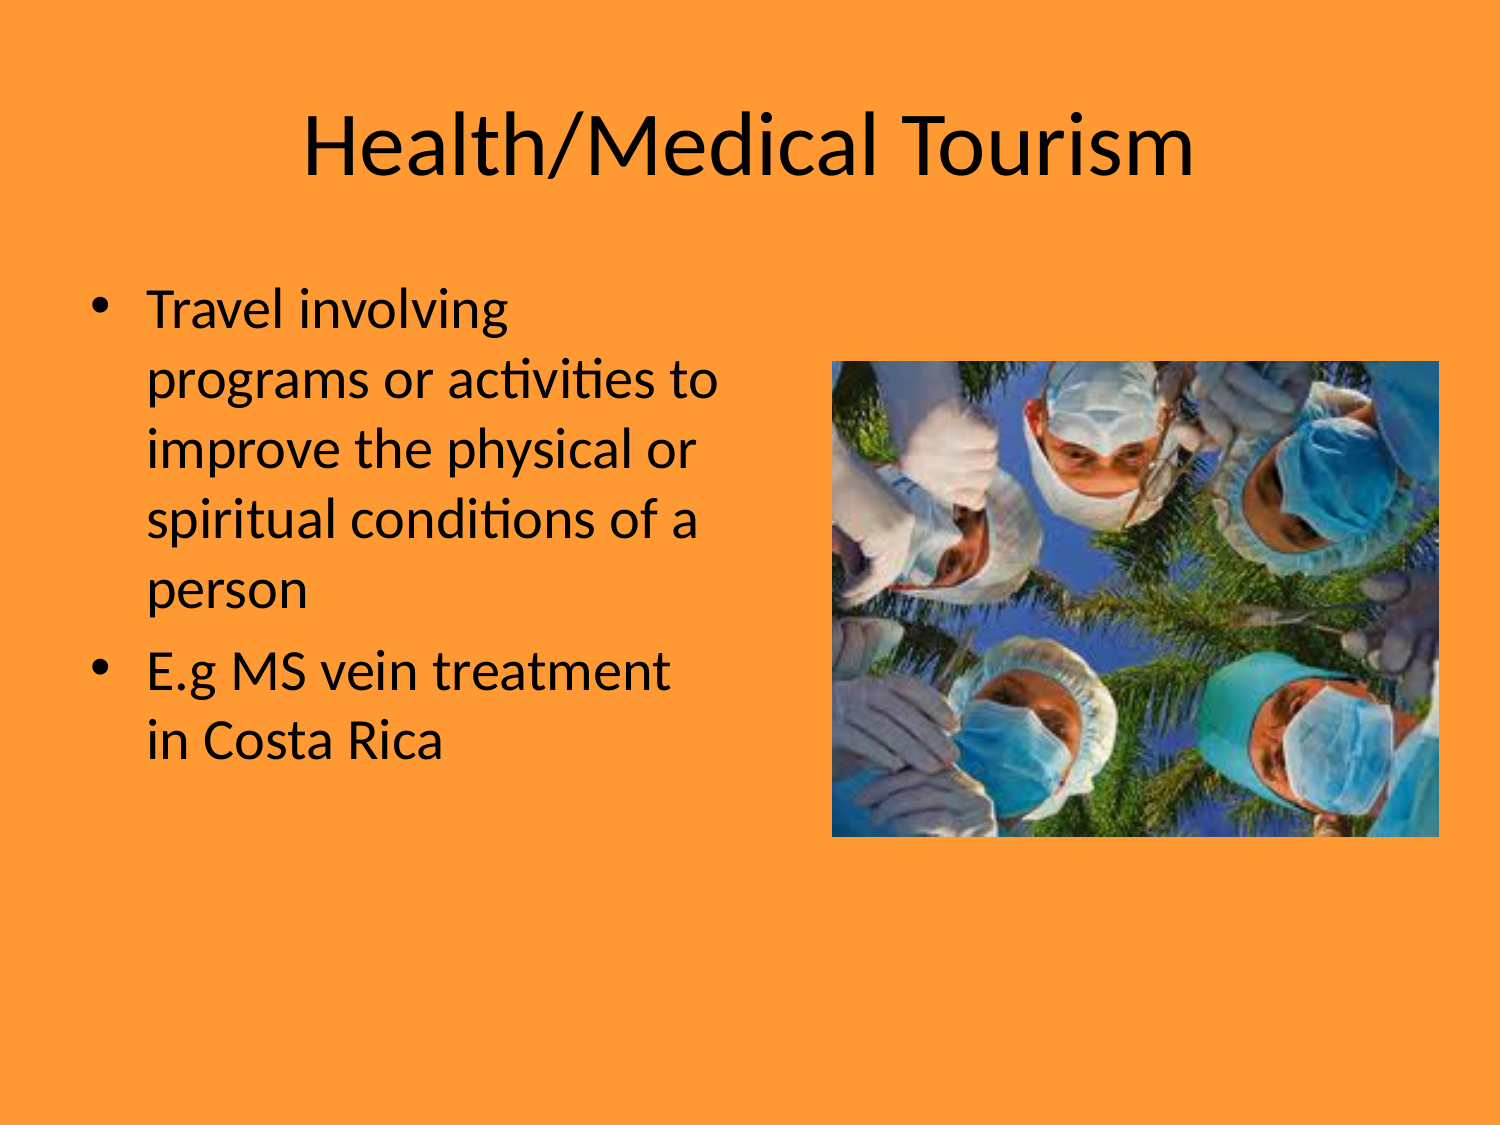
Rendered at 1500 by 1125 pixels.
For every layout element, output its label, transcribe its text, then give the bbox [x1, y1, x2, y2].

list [832, 361, 1439, 837]
list Travel involving programs or activities to improve the physical or spiritual conditions of a person E.g MS vein treatment in Costa Rica [75, 262, 738, 1005]
title Health/Medical Tourism [75, 45, 1425, 233]
